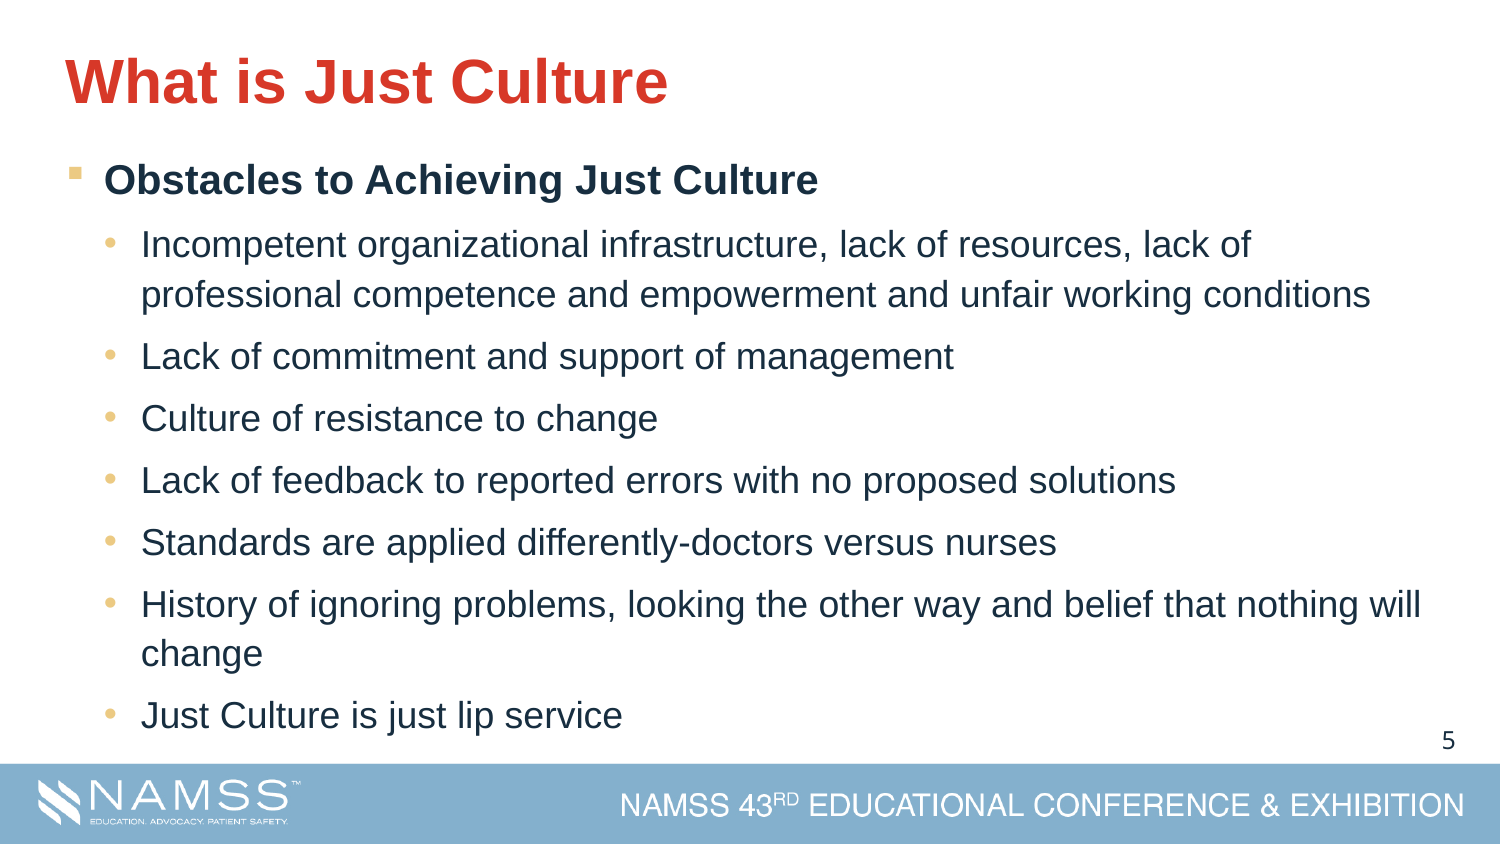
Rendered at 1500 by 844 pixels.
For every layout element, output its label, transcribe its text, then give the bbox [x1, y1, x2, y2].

title What is Just Culture [50, 33, 1141, 124]
picture [0, 0, 1500, 844]
slide_number 4 [1120, 719, 1471, 765]
list Obstacles to Achieving Just Culture Incompetent organizational infrastructure, lack of resources, lack of professional competence and empowerment and unfair working conditions Lack of commitment and support of management Culture of resistance to change Lack of feedback to reported errors with no proposed solutions Standards are applied differently-doctors versus nurses History of ignoring problems, looking the other way and belief that nothing will change Just Culture is just lip service [50, 145, 1452, 765]
